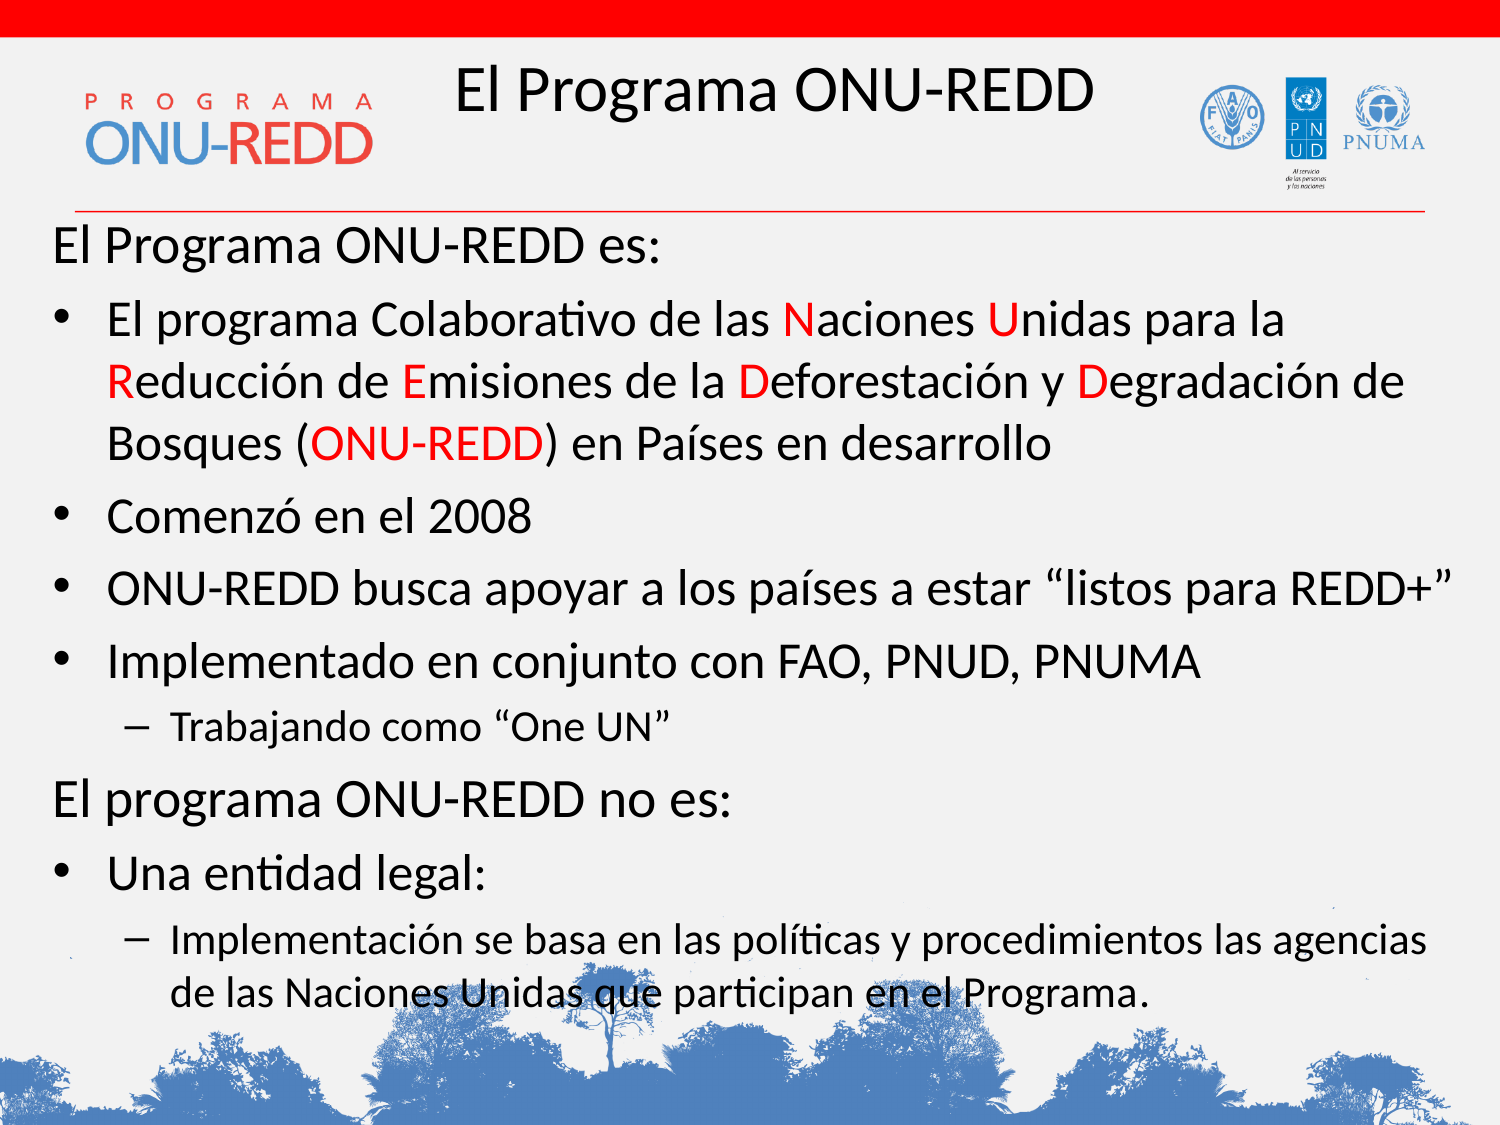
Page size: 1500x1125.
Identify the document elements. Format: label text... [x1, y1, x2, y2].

picture [75, 85, 350, 171]
picture [1200, 76, 1425, 191]
picture [0, 821, 1500, 1125]
title El Programa ONU-REDD [350, 37, 1200, 175]
list El Programa ONU-REDD es: El programa Colaborativo de las Naciones Unidas para la Reducción de Emisiones de la Deforestación y Degradación de Bosques (ONU-REDD) en Países en desarrollo Comenzó en el 2008 ONU-REDD busca apoyar a los países a estar “listos para REDD+” Implementado en conjunto con FAO, PNUD, PNUMA Trabajando como “One UN” El programa ONU-REDD no es: Una entidad legal: Implementación se basa en las políticas y procedimientos las agencias de las Naciones Unidas que participan en el Programa. [37, 199, 1500, 1038]
